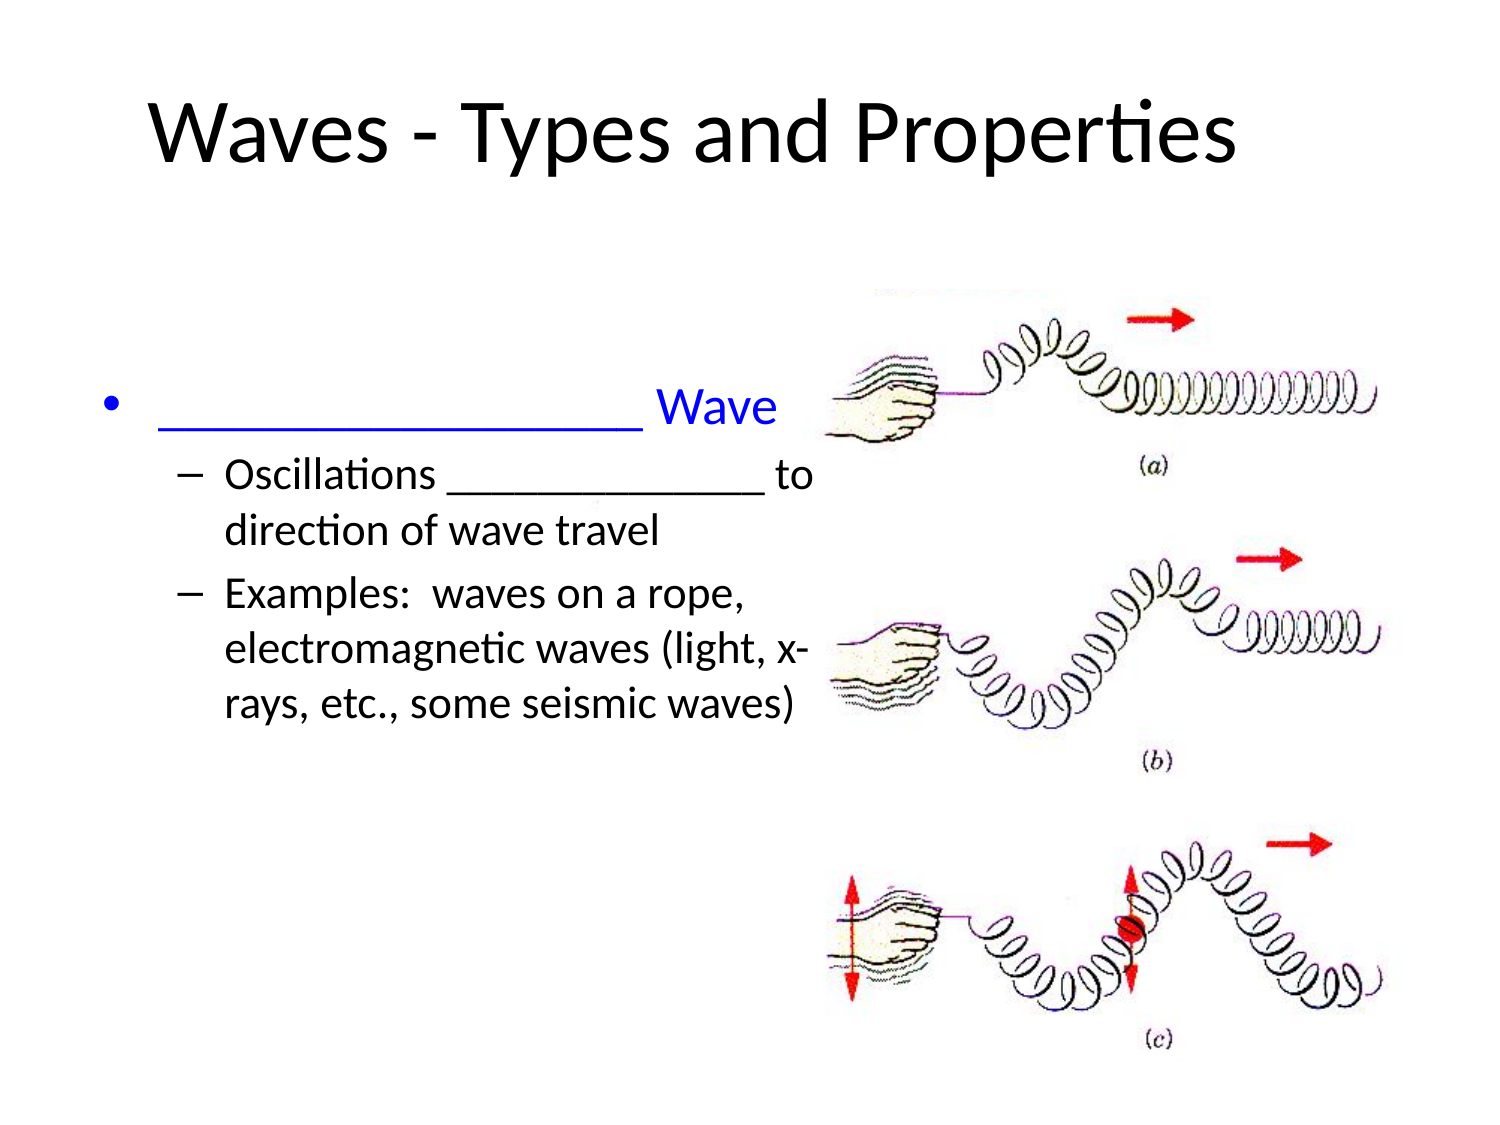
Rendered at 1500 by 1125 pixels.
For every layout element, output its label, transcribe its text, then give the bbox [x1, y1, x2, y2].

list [587, 289, 1500, 1125]
list __________________ Wave Oscillations ______________ to direction of wave travel Examples: waves on a rope, electromagnetic waves (light, x-rays, etc., some seismic waves) [87, 362, 582, 1038]
title Waves - Types and Properties [75, 20, 1313, 233]
